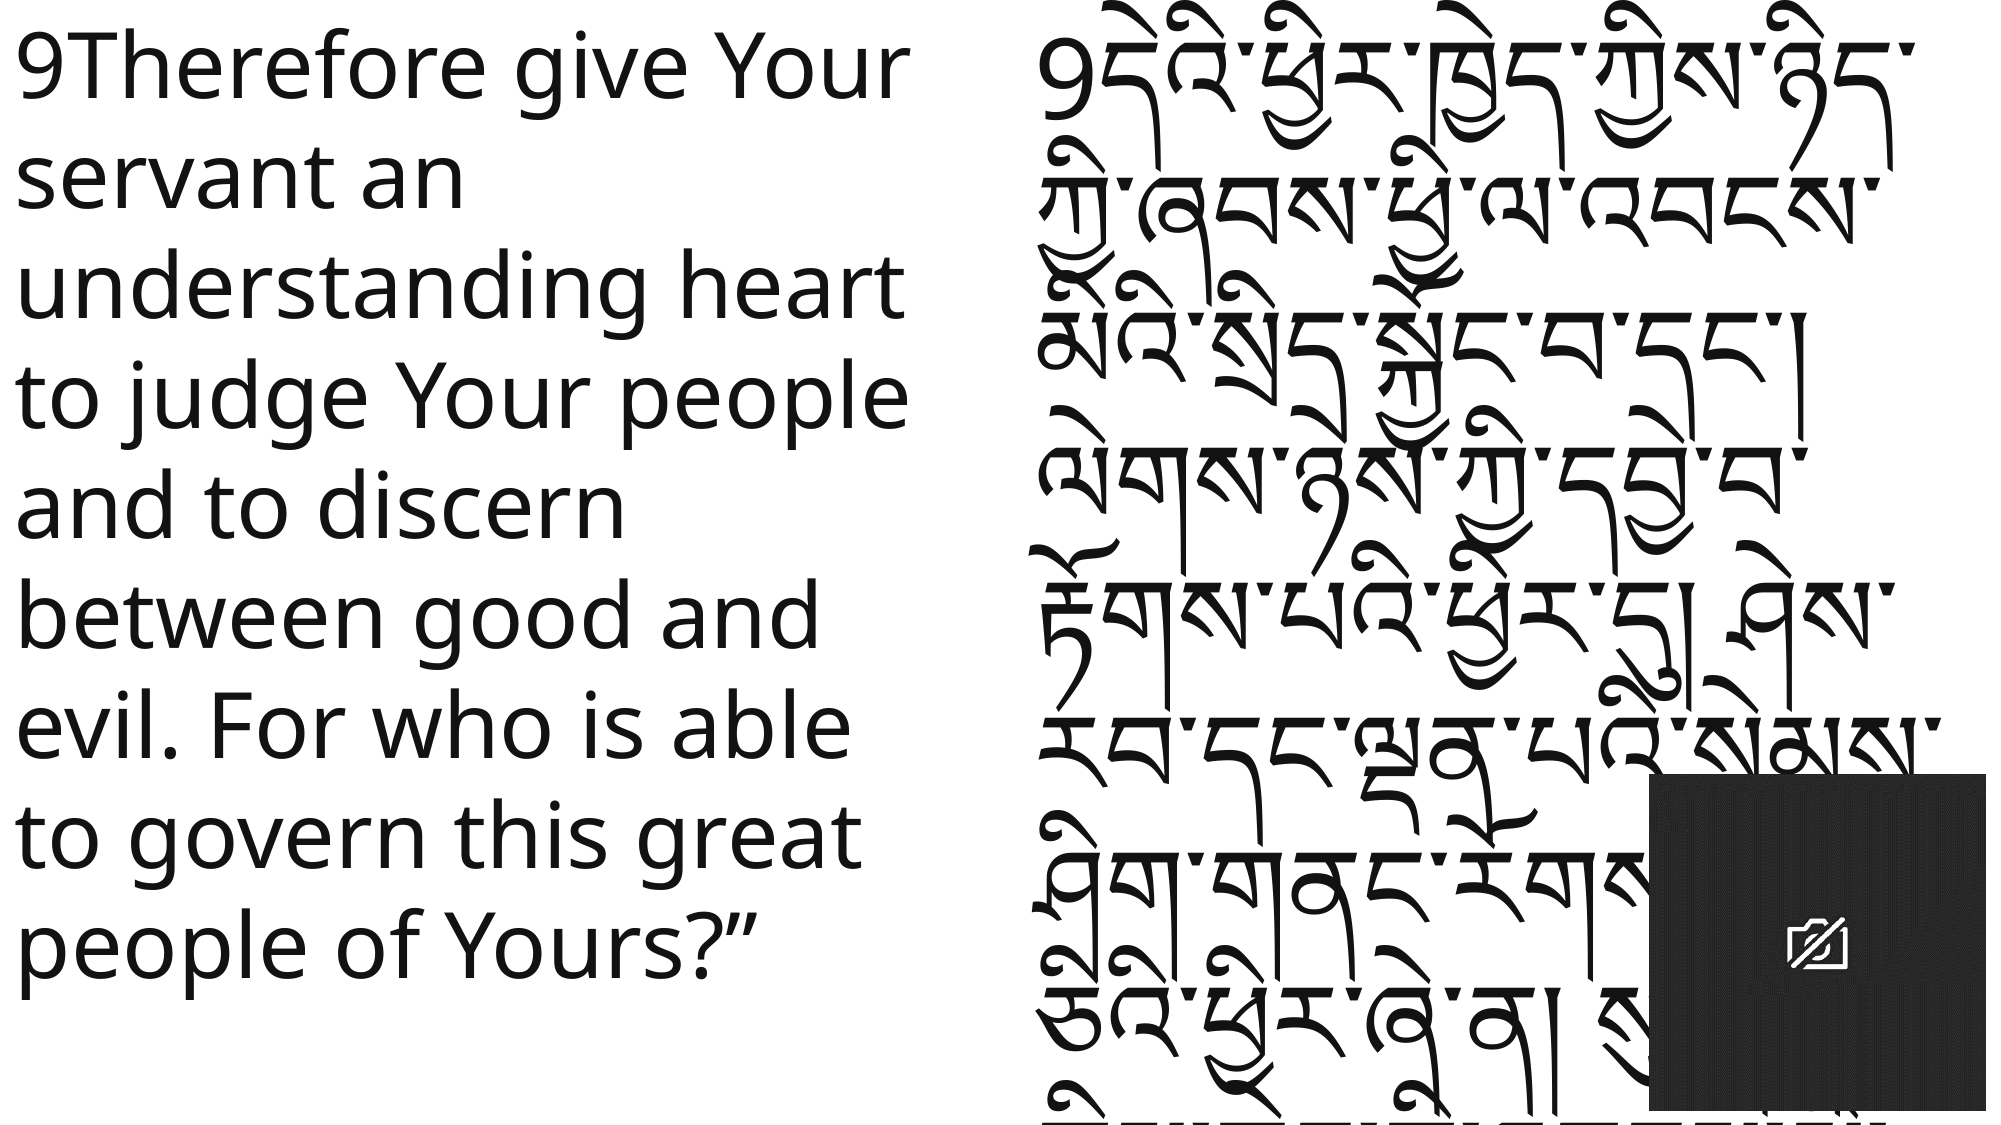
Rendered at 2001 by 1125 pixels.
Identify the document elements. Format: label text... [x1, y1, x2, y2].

text_box 9Therefore give Your servant an understanding heart to judge Your people and to discern between good and evil. For who is able to govern this great people of Yours?” [0, 0, 981, 1125]
text_box 9དེའི་ཕྱིར་ཁྱེད་ཀྱིས་ཉིད་ཀྱི་ཞབས་ཕྱི་ལ་འབངས་མིའི་སྲིད་སྐྱོང་བ་དང་། ལེགས་ཉེས་ཀྱི་དབྱེ་བ་རྟོགས་པའི་ཕྱིར་དུ། ཤེས་རབ་དང་ལྡན་པའི་སེམས་ཤིག་གནང་རོགས་ཞུ། ཅིའི་ཕྱིར་ཞེ་ན། སུ་ཞིག་གིས་ཁྱེད་ཀྱི་འབངས་མི་འདི་འདྲ་མང་པོར་སྲིད་བྱེད་ནུས་སམ་ཞེས་ཞུས་པ་དང་། [1019, 0, 2000, 1125]
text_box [1648, 773, 1987, 1112]
